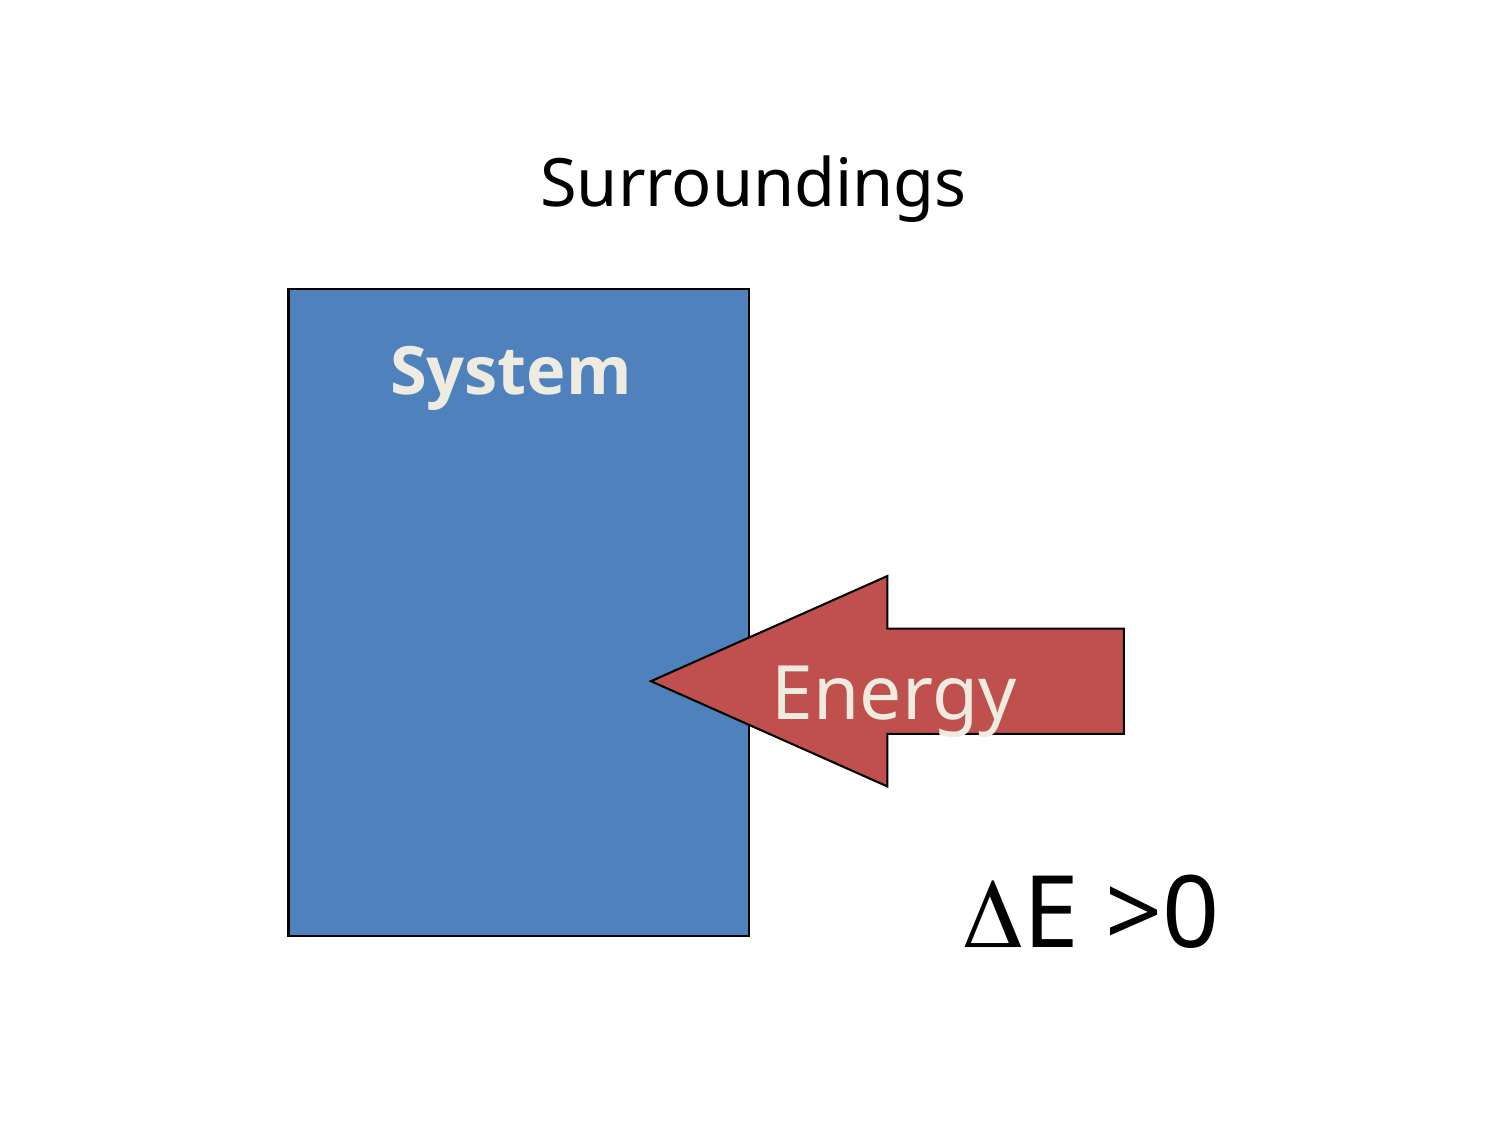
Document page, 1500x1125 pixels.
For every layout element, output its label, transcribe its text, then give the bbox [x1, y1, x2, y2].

text_box [789, 743, 888, 787]
text_box DE >0 [947, 839, 1236, 975]
text_box [650, 576, 1124, 734]
text_box [288, 288, 749, 937]
text_box System [374, 320, 648, 416]
text_box Energy [756, 637, 1032, 743]
text_box Surroundings [525, 132, 983, 228]
